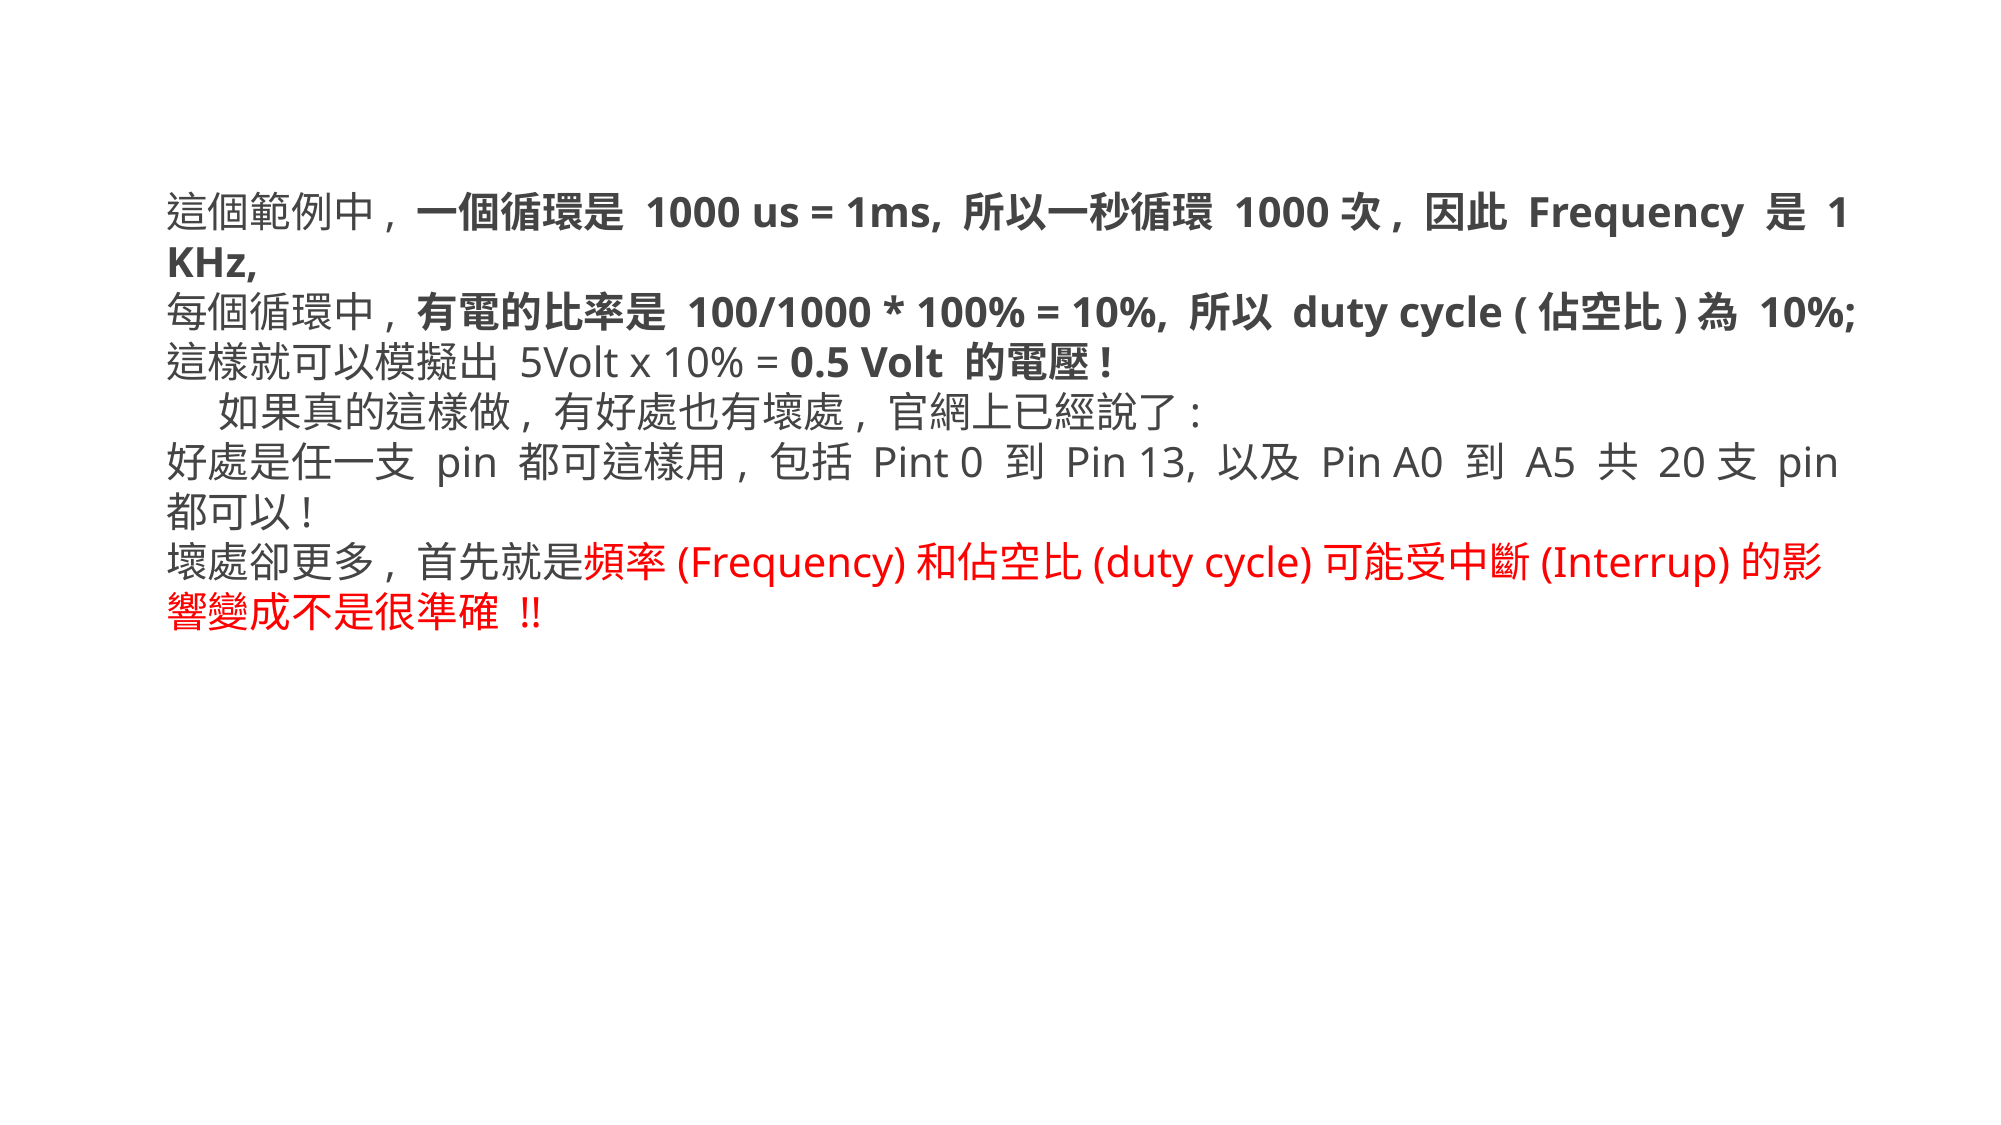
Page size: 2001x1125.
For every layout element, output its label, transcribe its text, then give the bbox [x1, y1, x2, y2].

text_box 這個範例中, 一個循環是 1000 us = 1ms, 所以一秒循環 1000次, 因此 Frequency 是 1 KHz, 每個循環中, 有電的比率是 100/1000 * 100% = 10%, 所以 duty cycle (佔空比)為 10%; 這樣就可以模擬出 5Volt x 10% = 0.5 Volt 的電壓! 如果真的這樣做, 有好處也有壞處, 官網上已經說了: 好處是任一支 pin 都可這樣用, 包括 Pint 0 到 Pin 13, 以及 Pin A0 到 A5 共 20支 pin 都可以! 壞處卻更多, 首先就是頻率(Frequency)和佔空比(duty cycle)可能受中斷(Interrup)的影響變成不是很準確 !! [151, 178, 1877, 644]
